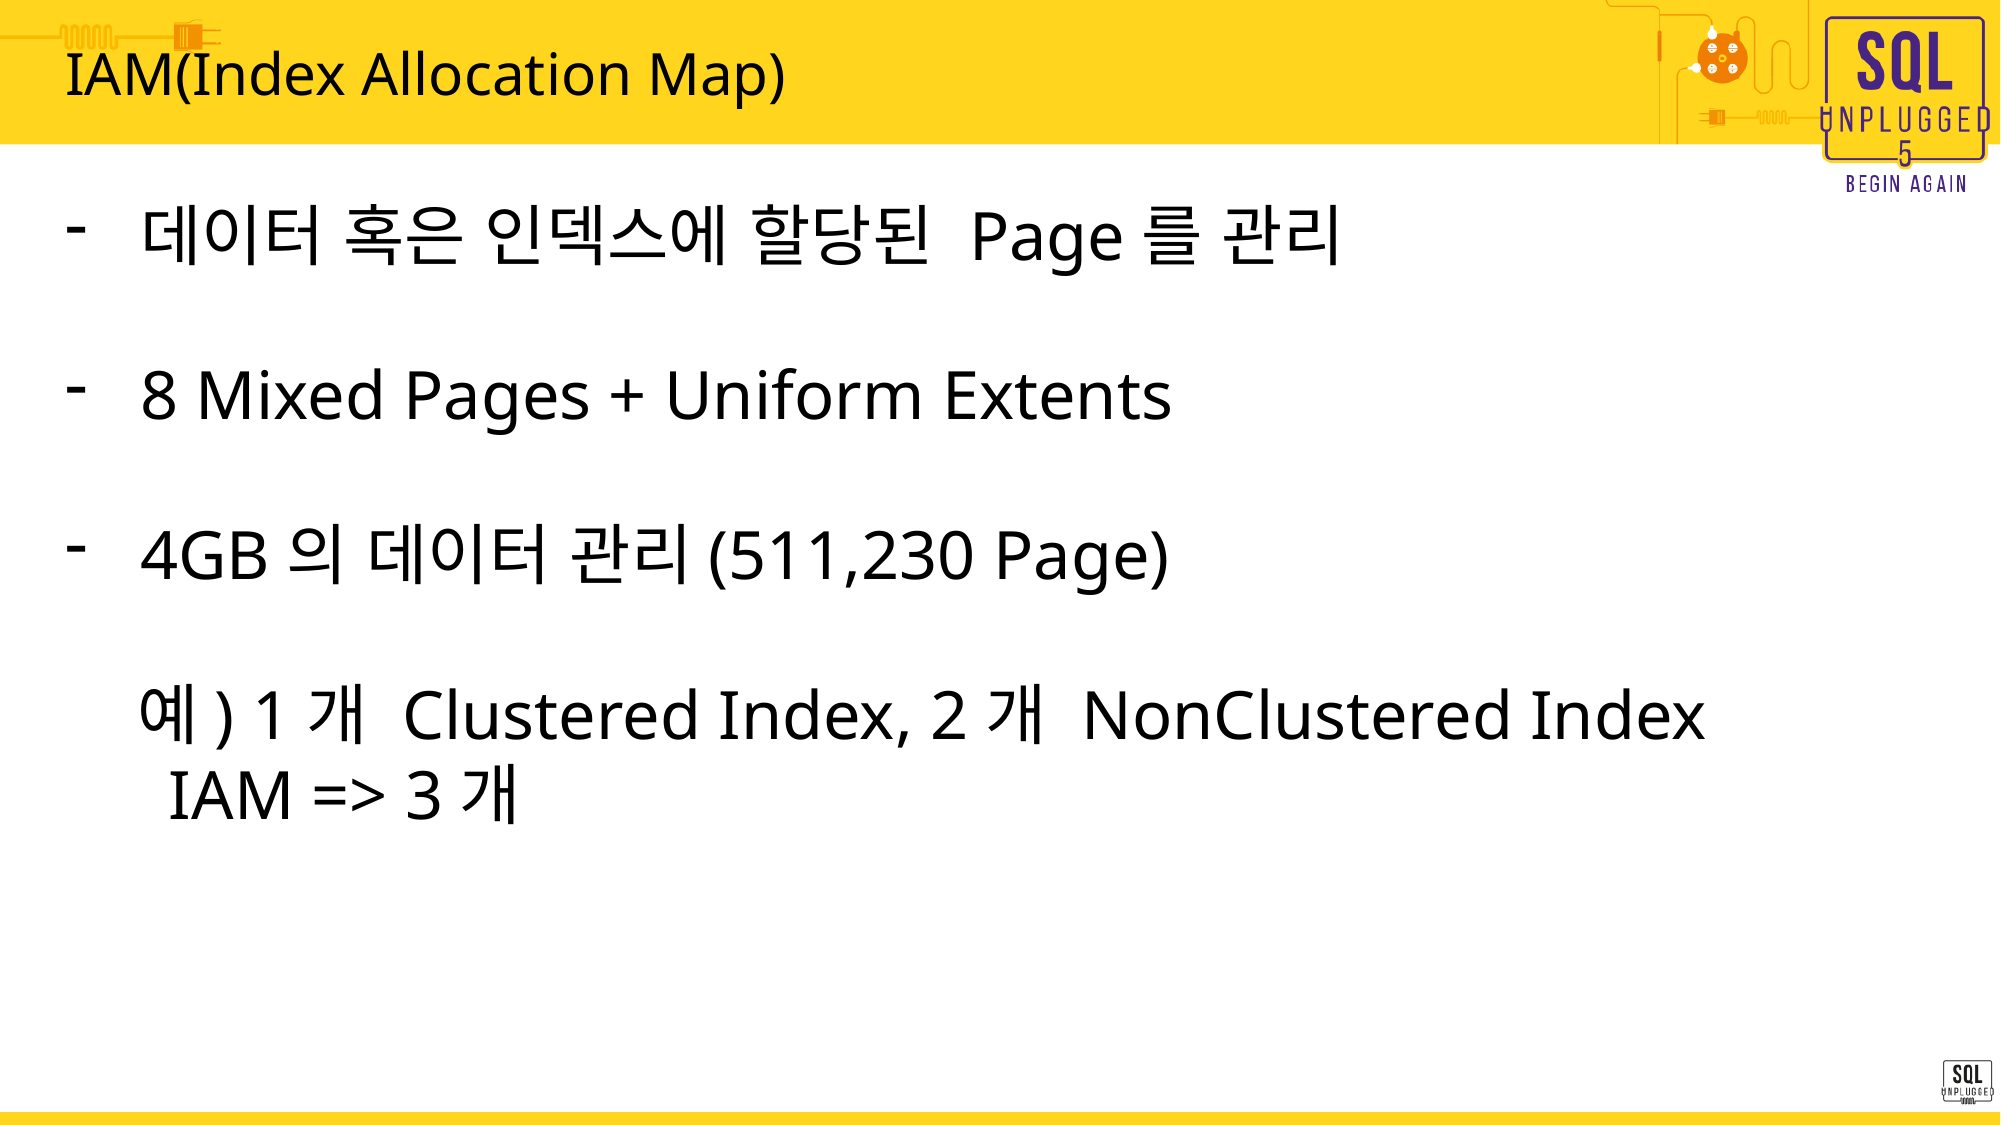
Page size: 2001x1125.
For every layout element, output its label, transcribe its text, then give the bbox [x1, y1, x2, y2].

title IAM(Index Allocation Map) [50, 38, 1851, 126]
picture [0, 0, 2001, 1125]
text_box 데이터 혹은 인덱스에 할당된 Page를 관리 8 Mixed Pages + Uniform Extents 4GB의 데이터 관리(511,230 Page) 예) 1개 Clustered Index, 2개 NonClustered Index IAM => 3개 [50, 185, 1973, 841]
